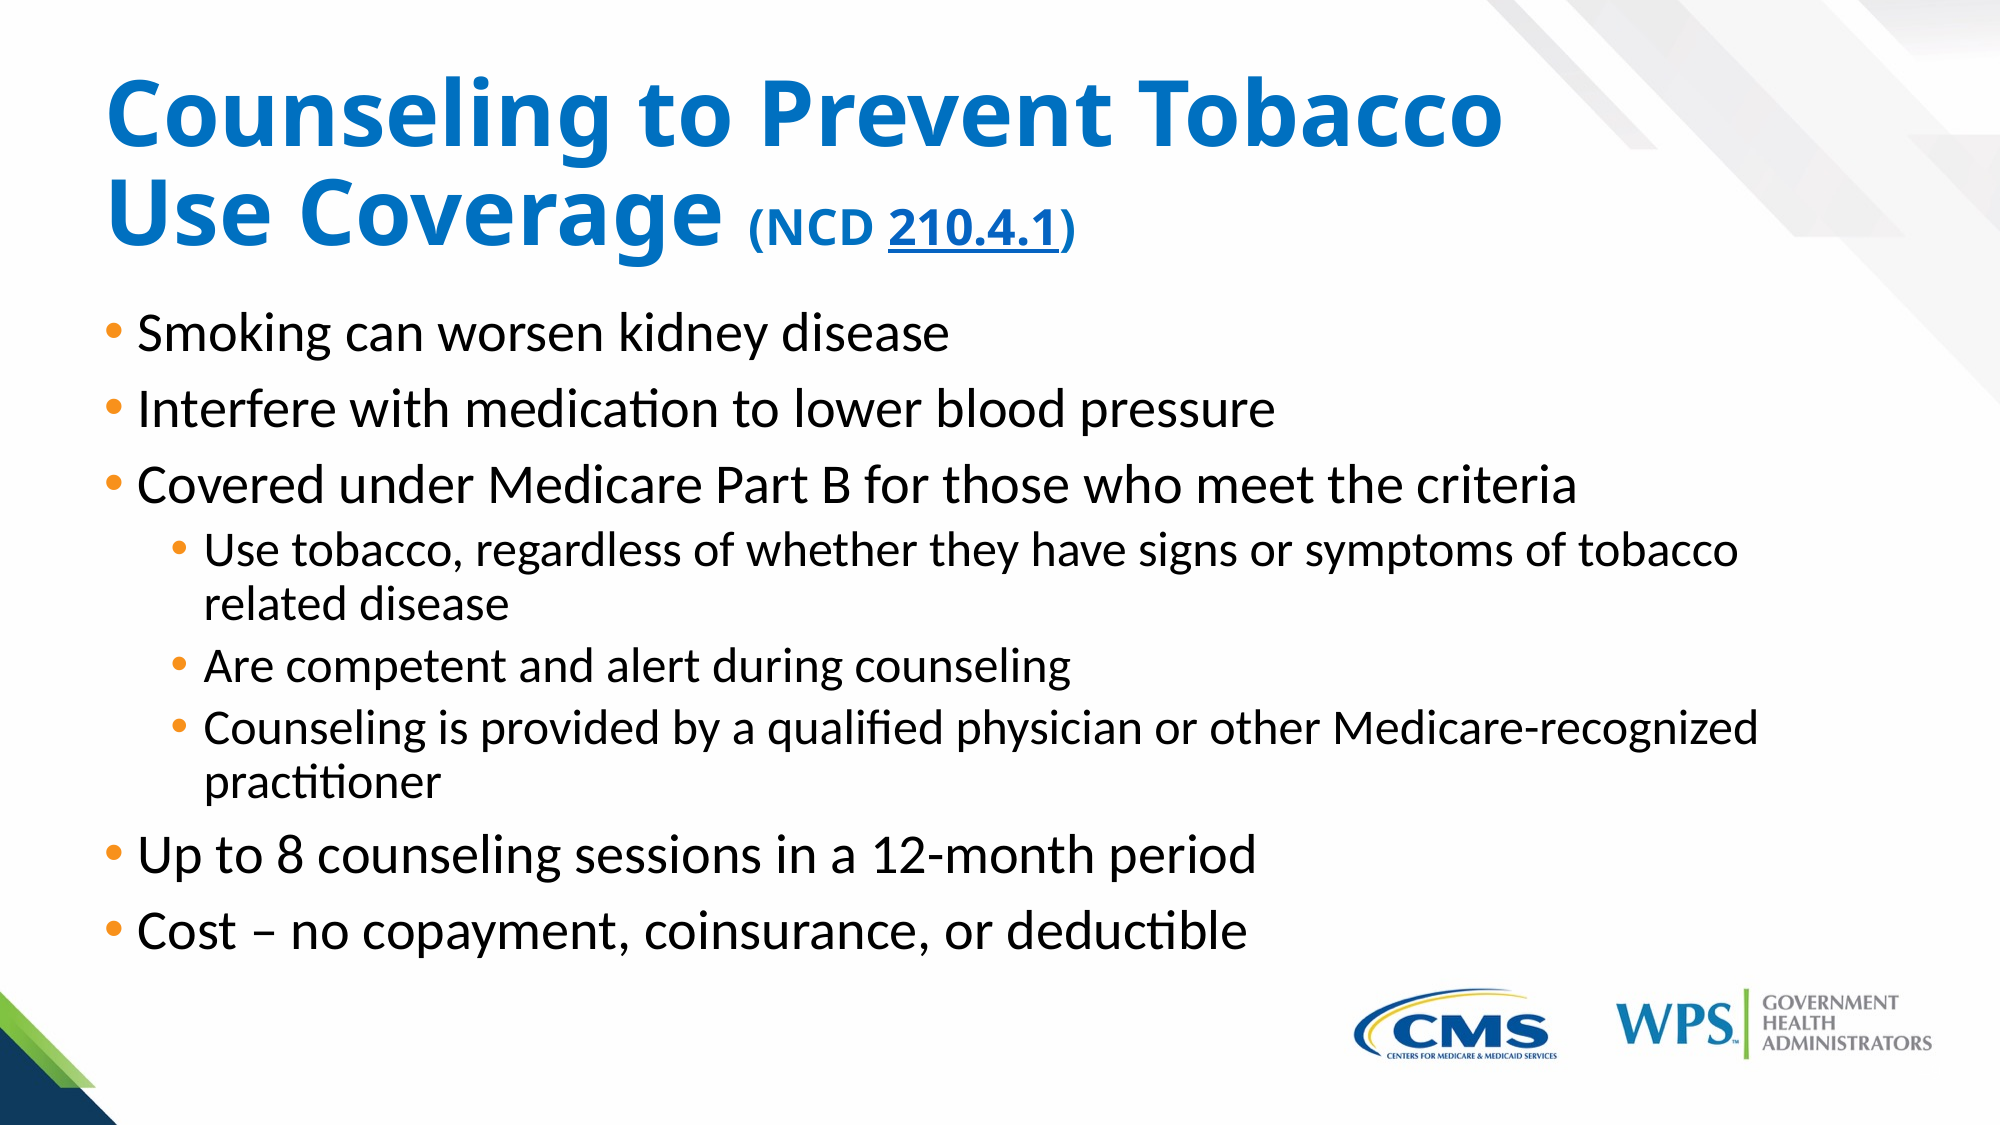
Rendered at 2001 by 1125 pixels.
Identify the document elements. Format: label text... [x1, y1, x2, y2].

title Counseling to Prevent Tobacco Use Coverage (NCD 210.4.1) [89, 59, 1613, 179]
picture [0, 0, 2000, 1125]
list Smoking can worsen kidney disease Interfere with medication to lower blood pressure Covered under Medicare Part B for those who meet the criteria Use tobacco, regardless of whether they have signs or symptoms of tobacco related disease Are competent and alert during counseling Counseling is provided by a qualified physician or other Medicare-recognized practitioner Up to 8 counseling sessions in a 12-month period Cost – no copayment, coinsurance, or deductible [89, 295, 1906, 970]
